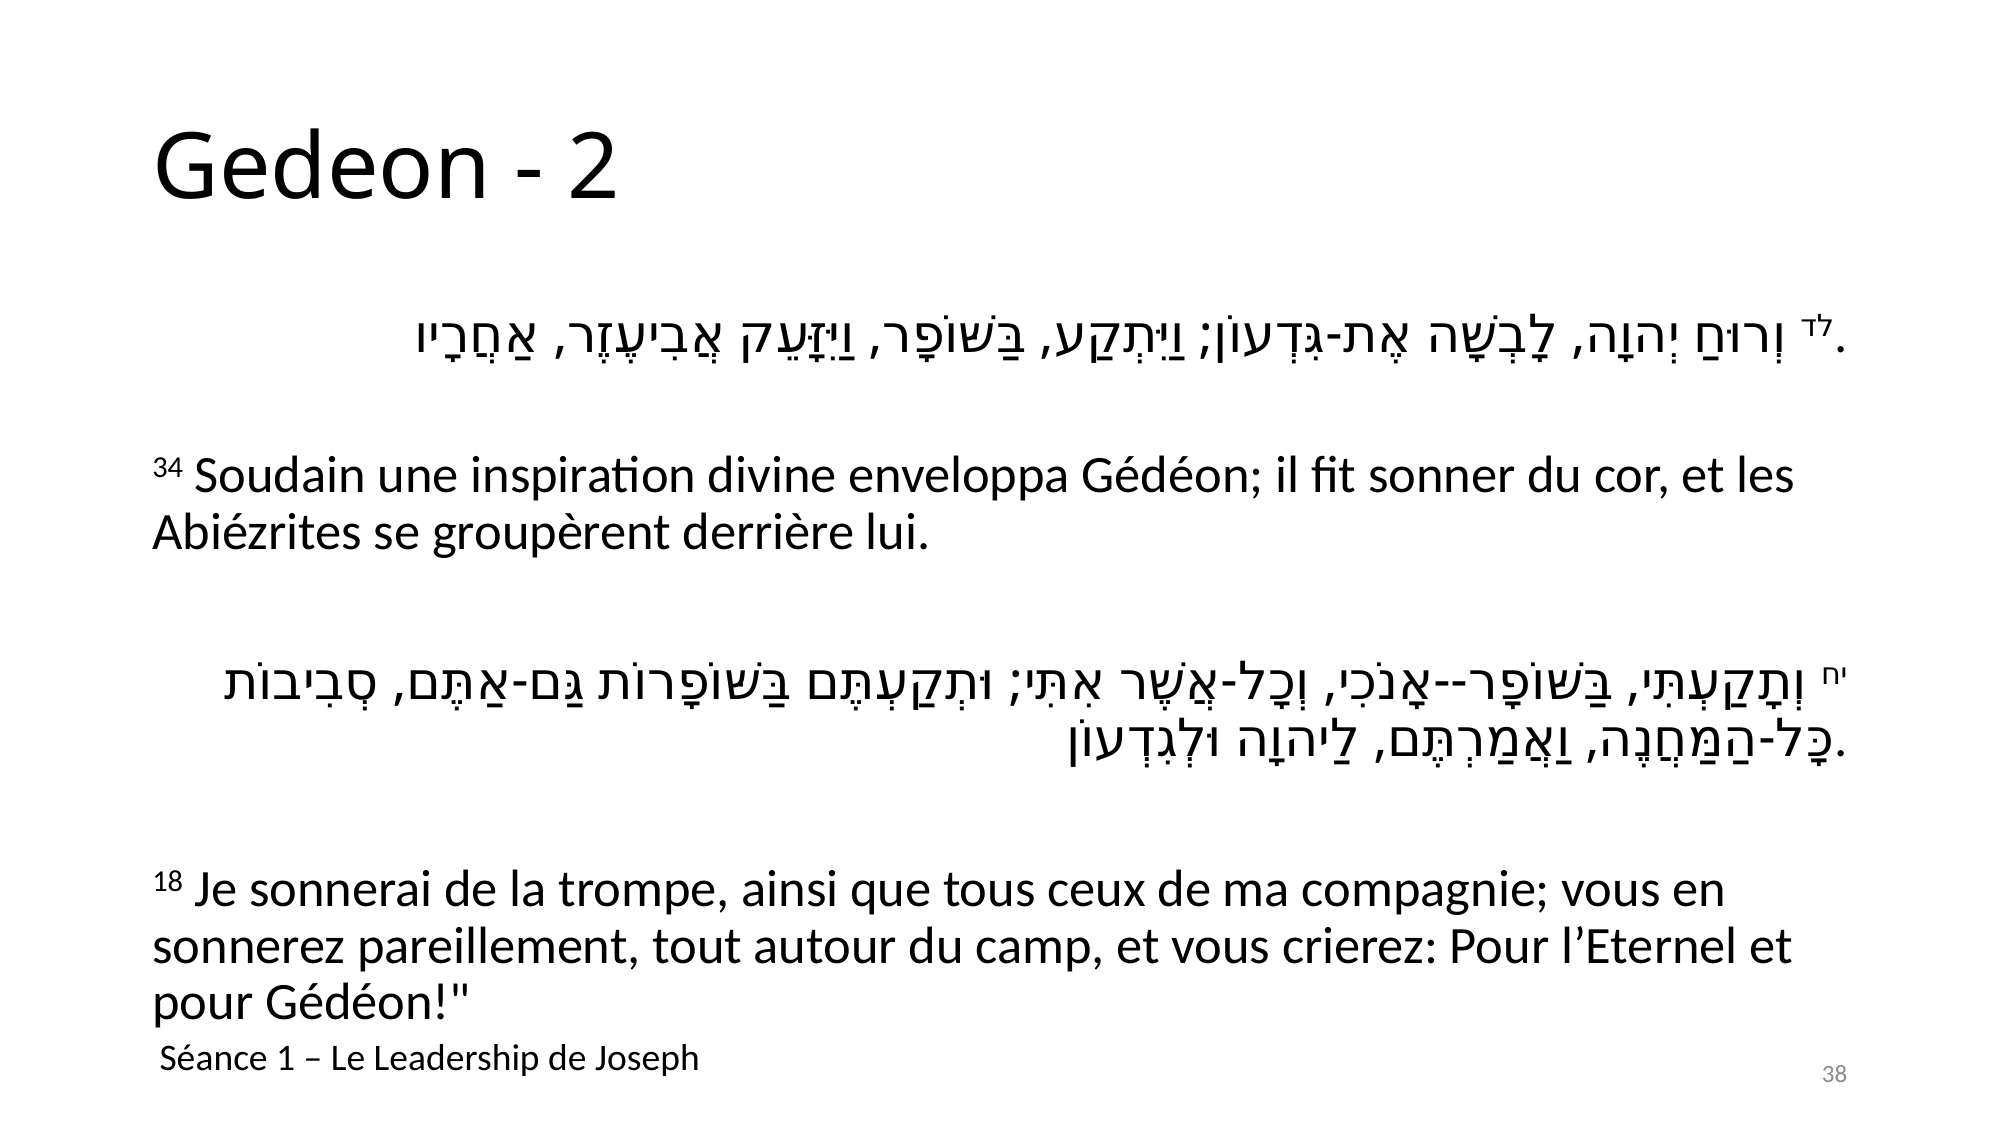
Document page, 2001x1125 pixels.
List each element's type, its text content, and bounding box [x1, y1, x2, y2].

slide_number 38 [1412, 1042, 1863, 1103]
text_box Séance 1 – Le Leadership de Joseph [144, 1025, 1145, 1086]
list לד וְרוּחַ יְהוָה, לָבְשָׁה אֶת-גִּדְעוֹן; וַיִּתְקַע, בַּשּׁוֹפָר, וַיִּזָּעֵק אֲבִיעֶזֶר, אַחֲרָיו. 34 Soudain une inspiration divine enveloppa Gédéon; il fit sonner du cor, et les Abiézrites se groupèrent derrière lui. יח וְתָקַעְתִּי, בַּשּׁוֹפָר--אָנֹכִי, וְכָל-אֲשֶׁר אִתִּי; וּתְקַעְתֶּם בַּשּׁוֹפָרוֹת גַּם-אַתֶּם, סְבִיבוֹת כָּל-הַמַּחֲנֶה, וַאֲמַרְתֶּם, לַיהוָה וּלְגִדְעוֹן. 18 Je sonnerai de la trompe, ainsi que tous ceux de ma compagnie; vous en sonnerez pareillement, tout autour du camp, et vous crierez: Pour l’Eternel et pour Gédéon!" [137, 299, 1863, 1043]
title Gedeon - 2 [137, 59, 1863, 278]
